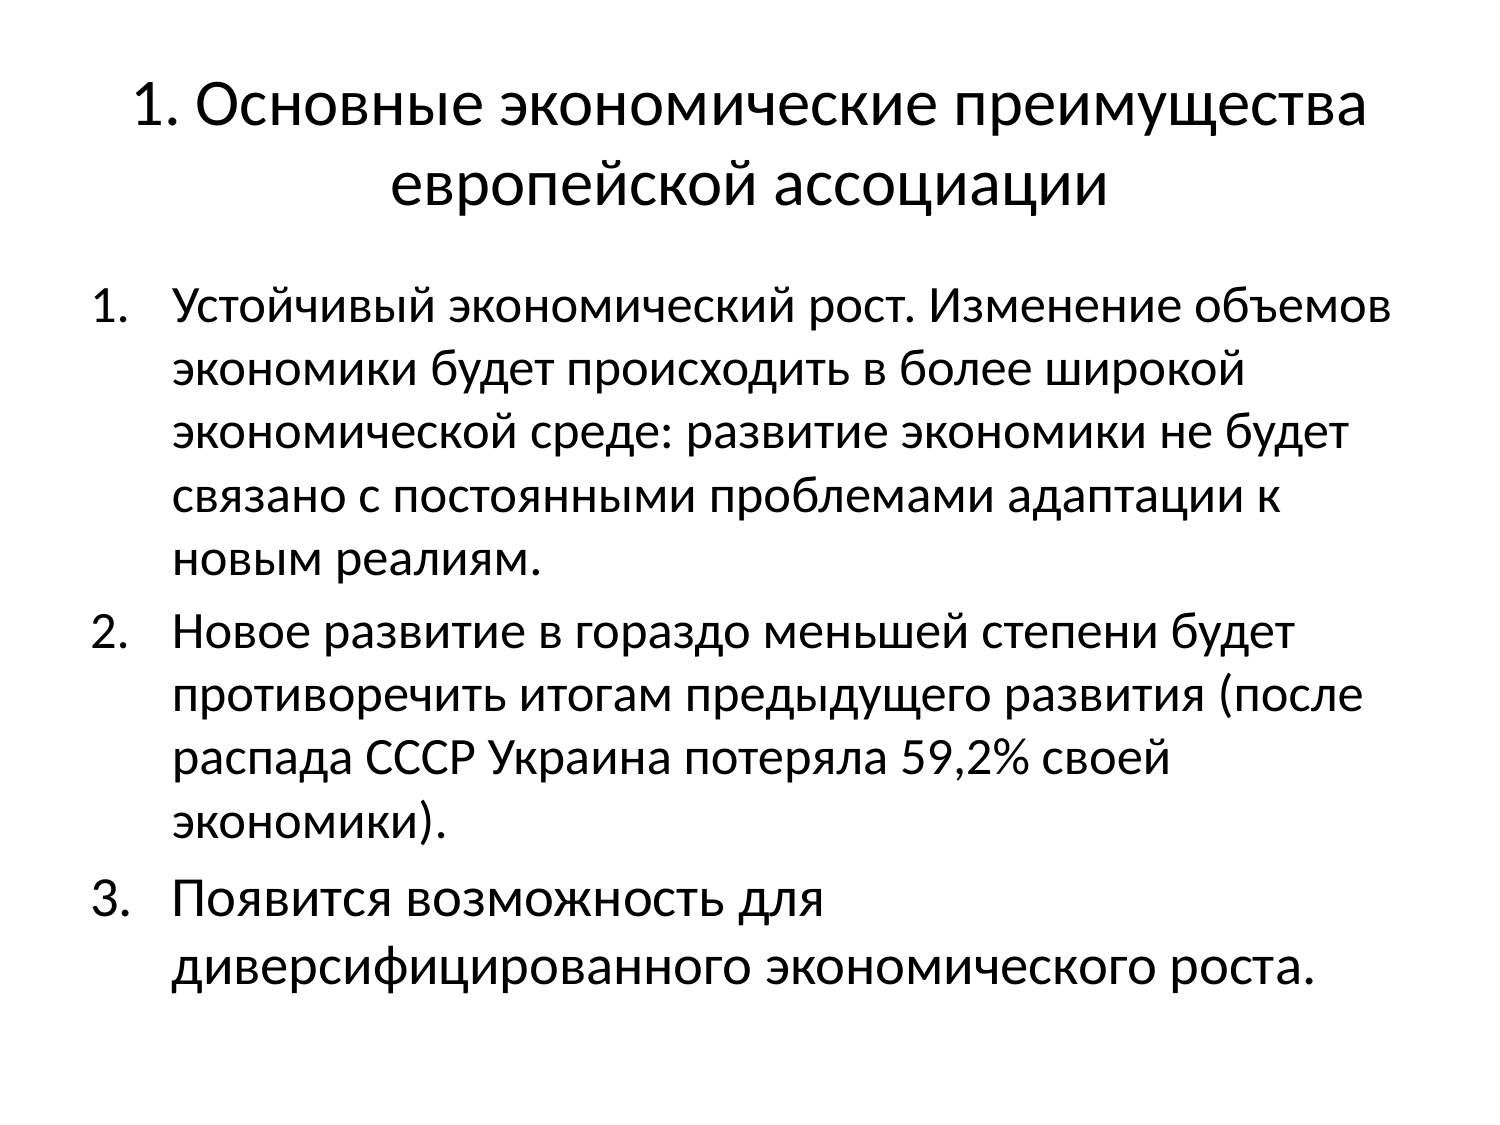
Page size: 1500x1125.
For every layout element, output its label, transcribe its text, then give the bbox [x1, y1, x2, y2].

title 1. Основные экономические преимущества европейской ассоциации [75, 45, 1425, 233]
list Устойчивый экономический рост. Изменение объемов экономики будет происходить в более широкой экономической среде: развитие экономики не будет связано с постоянными проблемами адаптации к новым реалиям. Новое развитие в гораздо меньшей степени будет противоречить итогам предыдущего развития (после распада СССР Украина потеряла 59,2% своей экономики). Появится возможность для диверсифицированного экономического роста. [75, 262, 1425, 1005]
